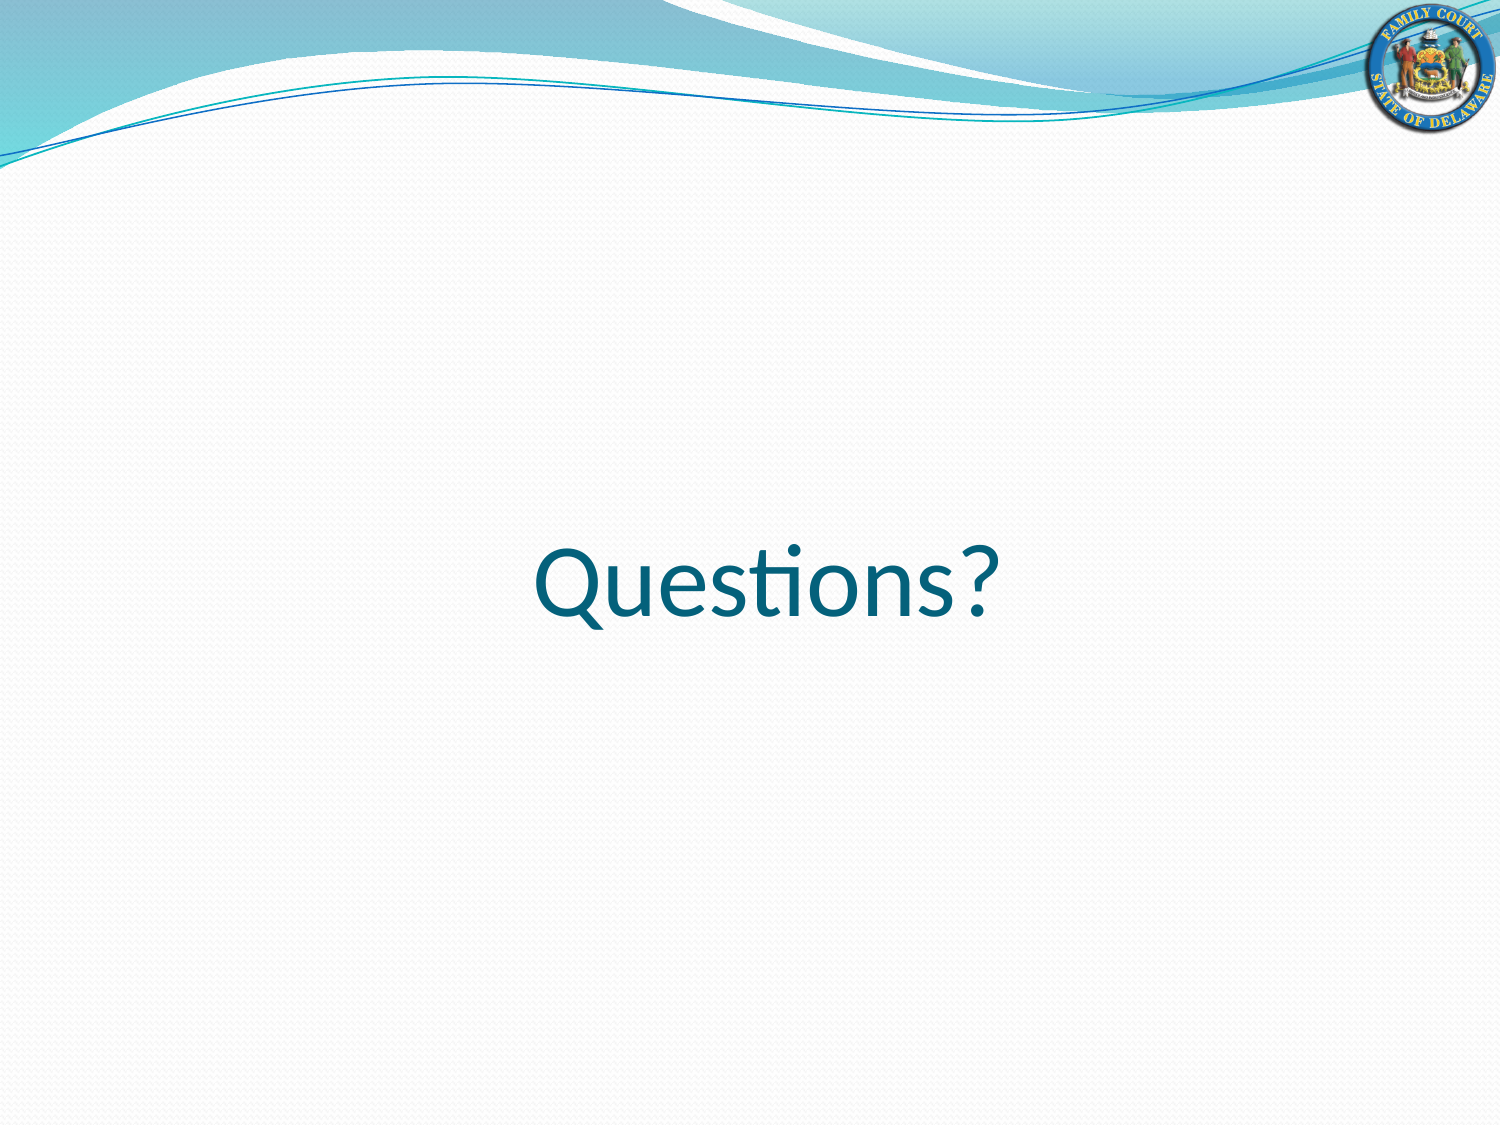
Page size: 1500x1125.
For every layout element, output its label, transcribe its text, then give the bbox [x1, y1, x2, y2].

picture [1362, 0, 1500, 138]
title Questions? [74, 362, 1463, 638]
